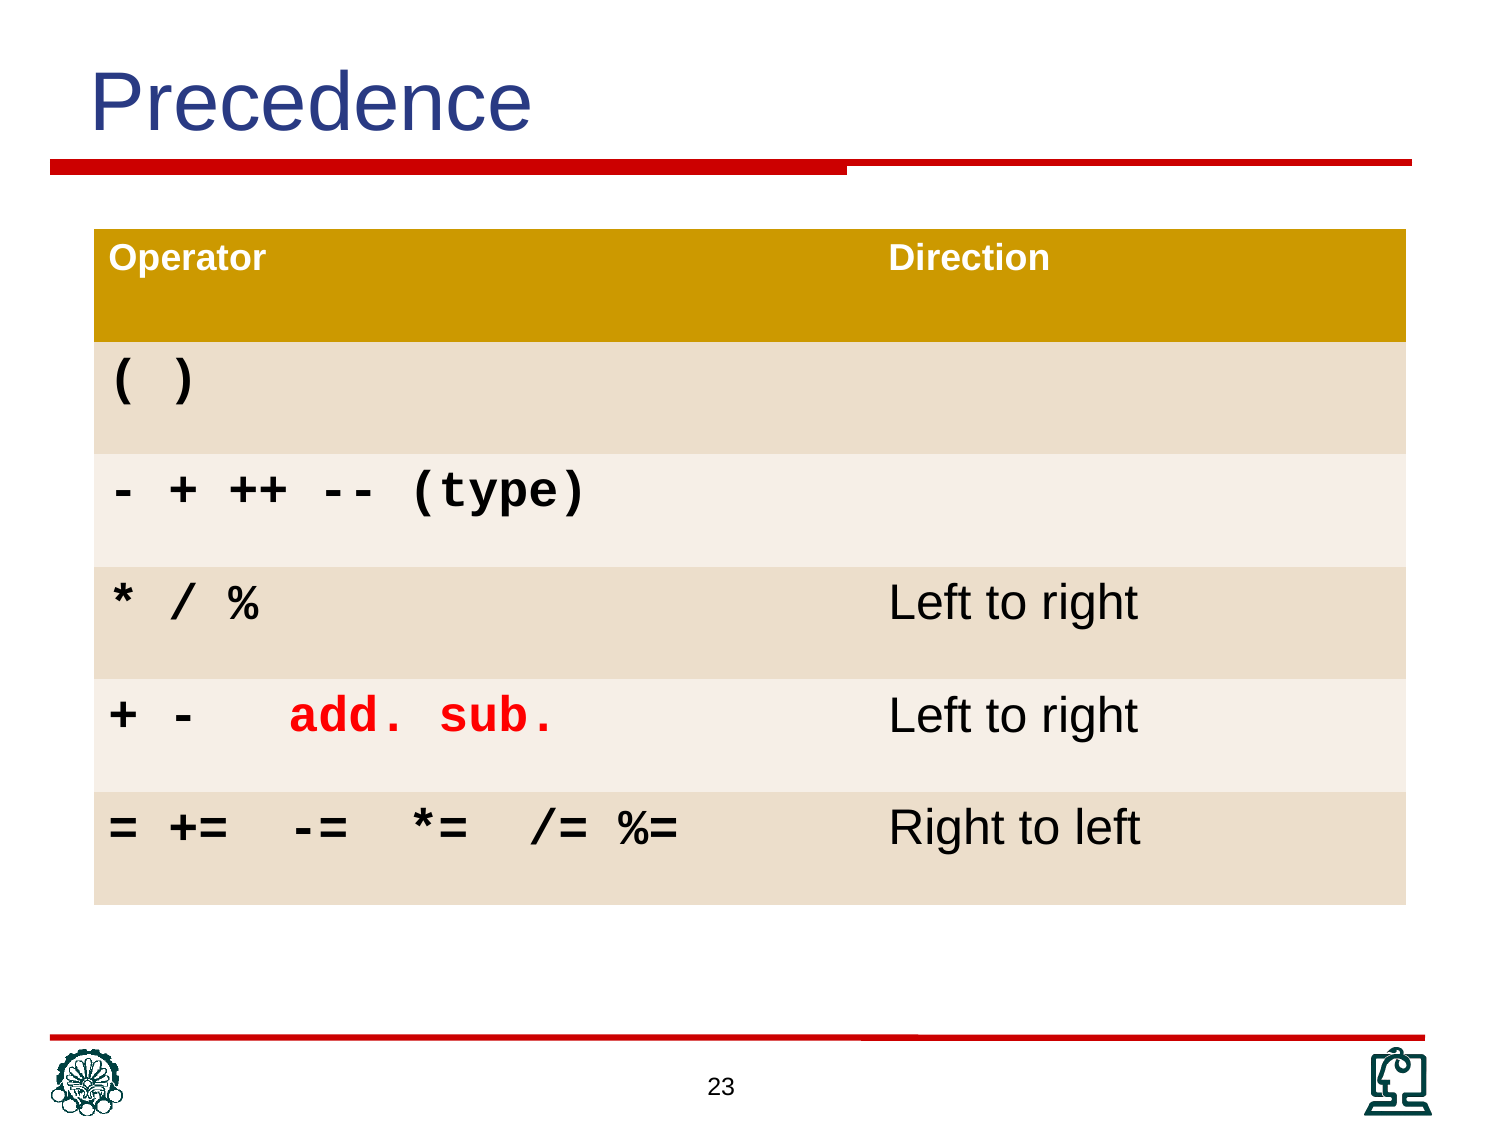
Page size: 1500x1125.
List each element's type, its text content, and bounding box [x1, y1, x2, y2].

table_cell Right to left [873, 792, 1406, 905]
table_cell [873, 342, 1406, 454]
table_cell + - add. sub. [94, 679, 873, 792]
text_box 23 [650, 1062, 750, 1103]
table_cell [873, 454, 1406, 567]
text_box Precedence [74, 24, 1425, 155]
table_cell * / % [94, 567, 873, 679]
table_header Operator [94, 229, 873, 342]
table_cell - + ++ -- (type) [94, 454, 873, 567]
table_header Direction [873, 229, 1406, 342]
picture [50, 1047, 125, 1118]
table_cell Left to right [873, 567, 1406, 679]
table_cell Left to right [873, 679, 1406, 792]
picture [1362, 1045, 1438, 1119]
table_cell = += -= *= /= %= [94, 792, 873, 905]
table_cell ( ) [94, 342, 873, 454]
